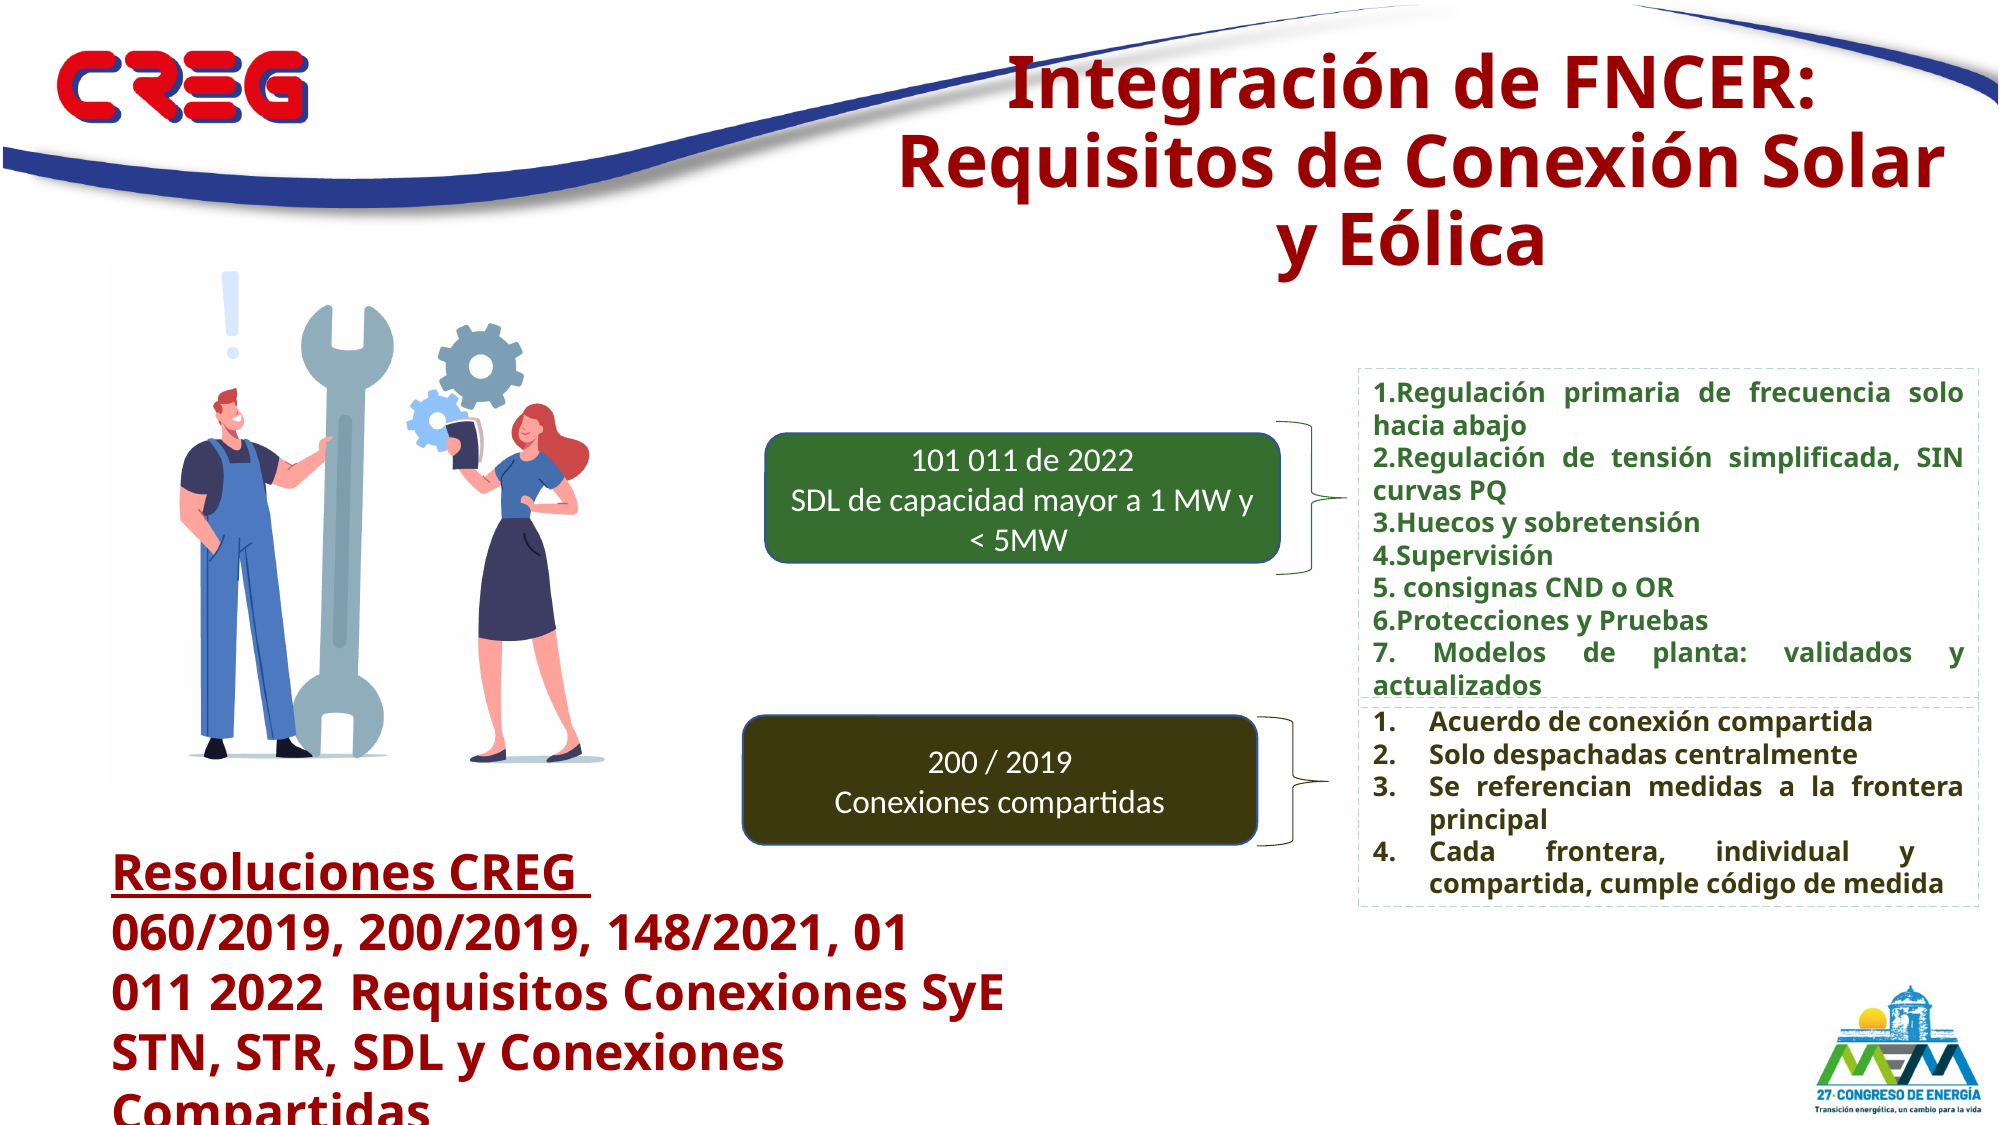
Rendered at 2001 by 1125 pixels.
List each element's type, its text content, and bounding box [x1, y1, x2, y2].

text_box 1.Regulación primaria de frecuencia solo hacia abajo 2.Regulación de tensión simplificada, SIN curvas PQ 3.Huecos y sobretensión 4.Supervisión 5. consignas CND o OR 6.Protecciones y Pruebas 7. Modelos de planta: validados y actualizados [1358, 368, 1979, 697]
text_box 200 / 2019 Conexiones compartidas [741, 714, 1257, 846]
text_box [1275, 420, 1348, 575]
text_box 101 011 de 2022 SDL de capacidad mayor a 1 MW y < 5MW [764, 432, 1275, 564]
picture [107, 264, 641, 784]
picture [1810, 981, 1985, 1117]
text_box Acuerdo de conexión compartida Solo despachadas centralmente Se referencian medidas a la frontera principal Cada frontera, individual y compartida, cumple código de medida [1358, 697, 1979, 907]
picture [2, 4, 1999, 262]
text_box [1257, 716, 1329, 847]
text_box Resoluciones CREG 060/2019, 200/2019, 148/2021, 01 011 2022 Requisitos Conexiones SyE STN, STR, SDL y Conexiones Compartidas [96, 832, 1023, 1125]
title Integración de FNCER: Requisitos de Conexión Solar y Eólica [865, 54, 1979, 273]
